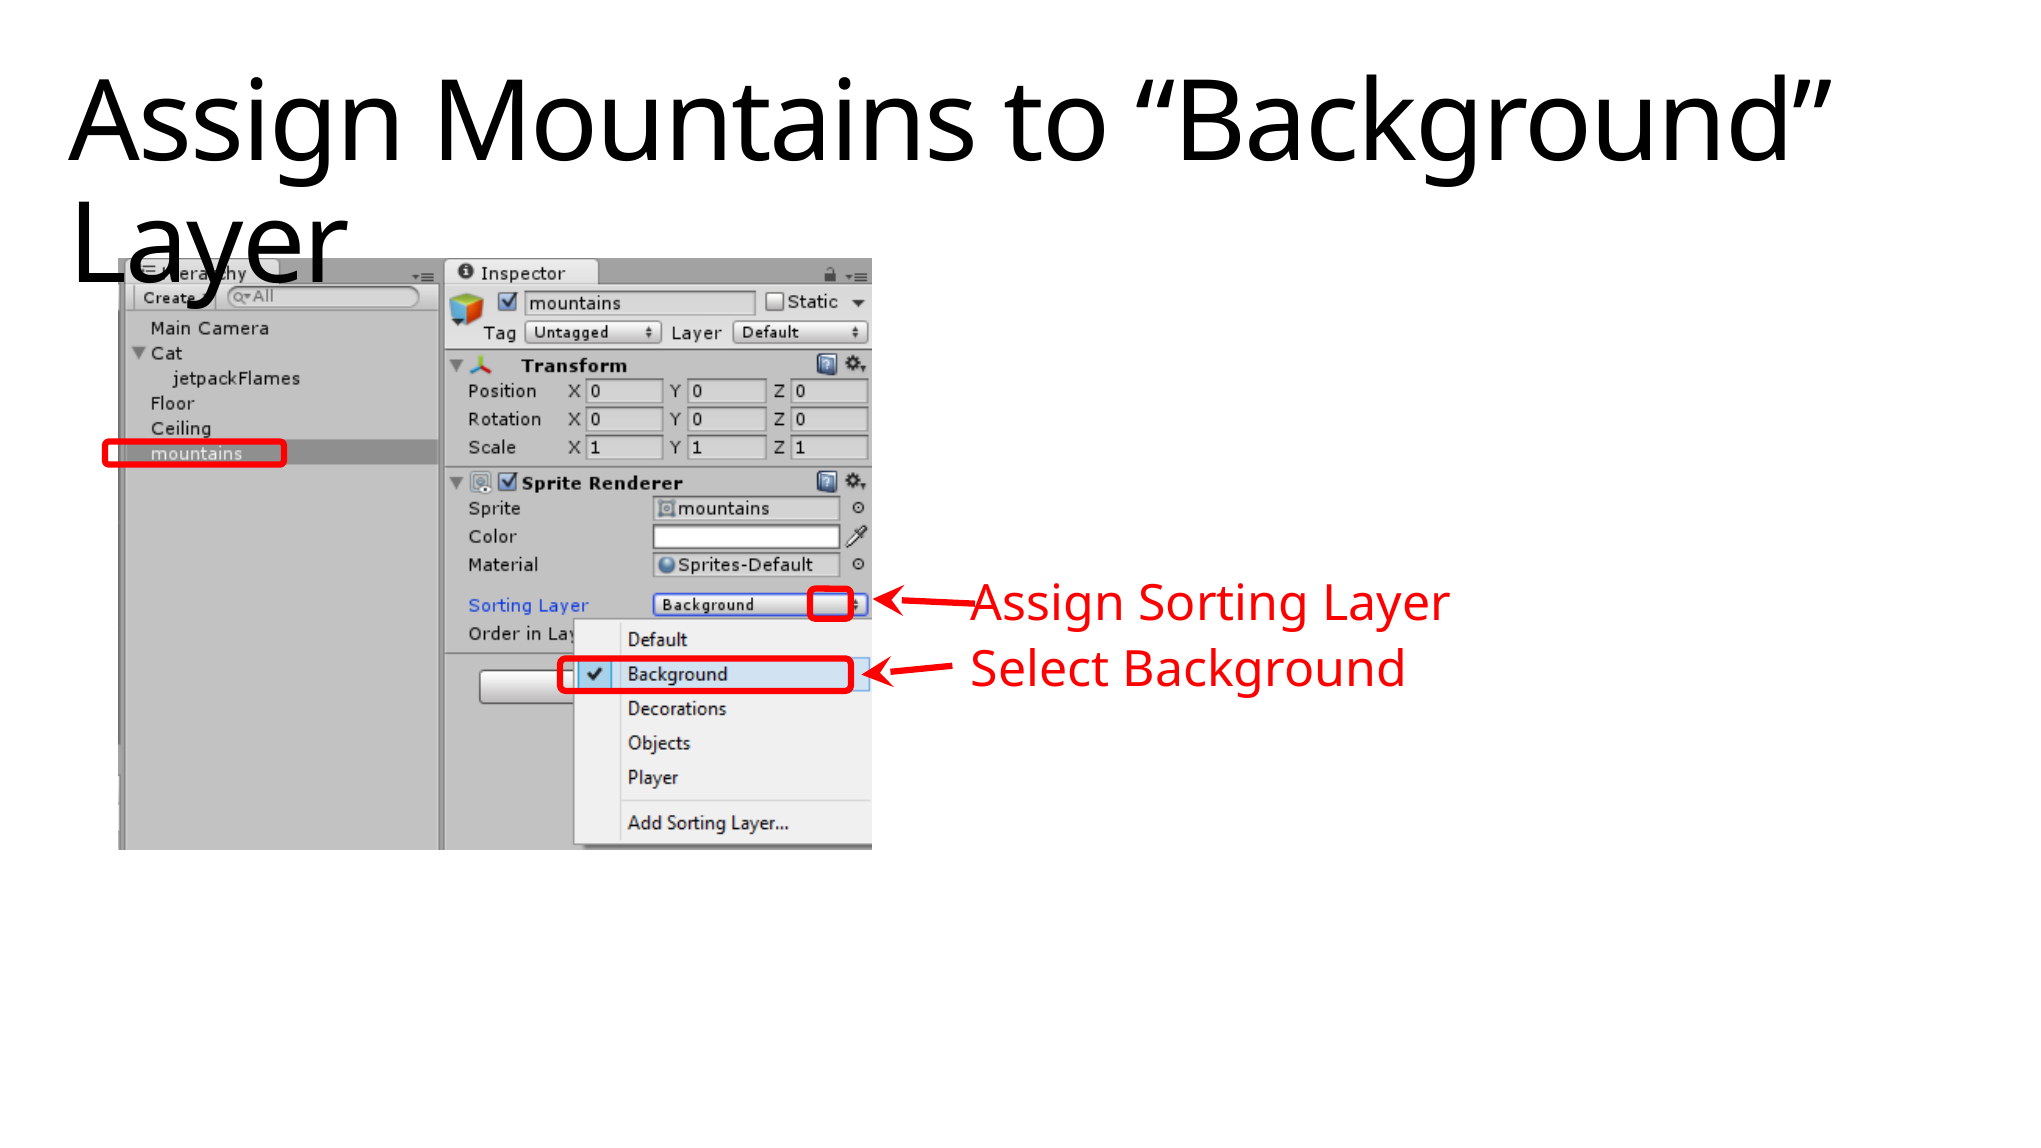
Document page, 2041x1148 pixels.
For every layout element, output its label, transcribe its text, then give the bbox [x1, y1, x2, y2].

text_box Assign Sorting Layer Select Background [940, 552, 1482, 722]
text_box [872, 598, 976, 604]
picture [117, 258, 872, 850]
title Assign Mountains to “Background” Layer [45, 48, 1996, 199]
text_box [104, 440, 117, 466]
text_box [861, 665, 953, 675]
